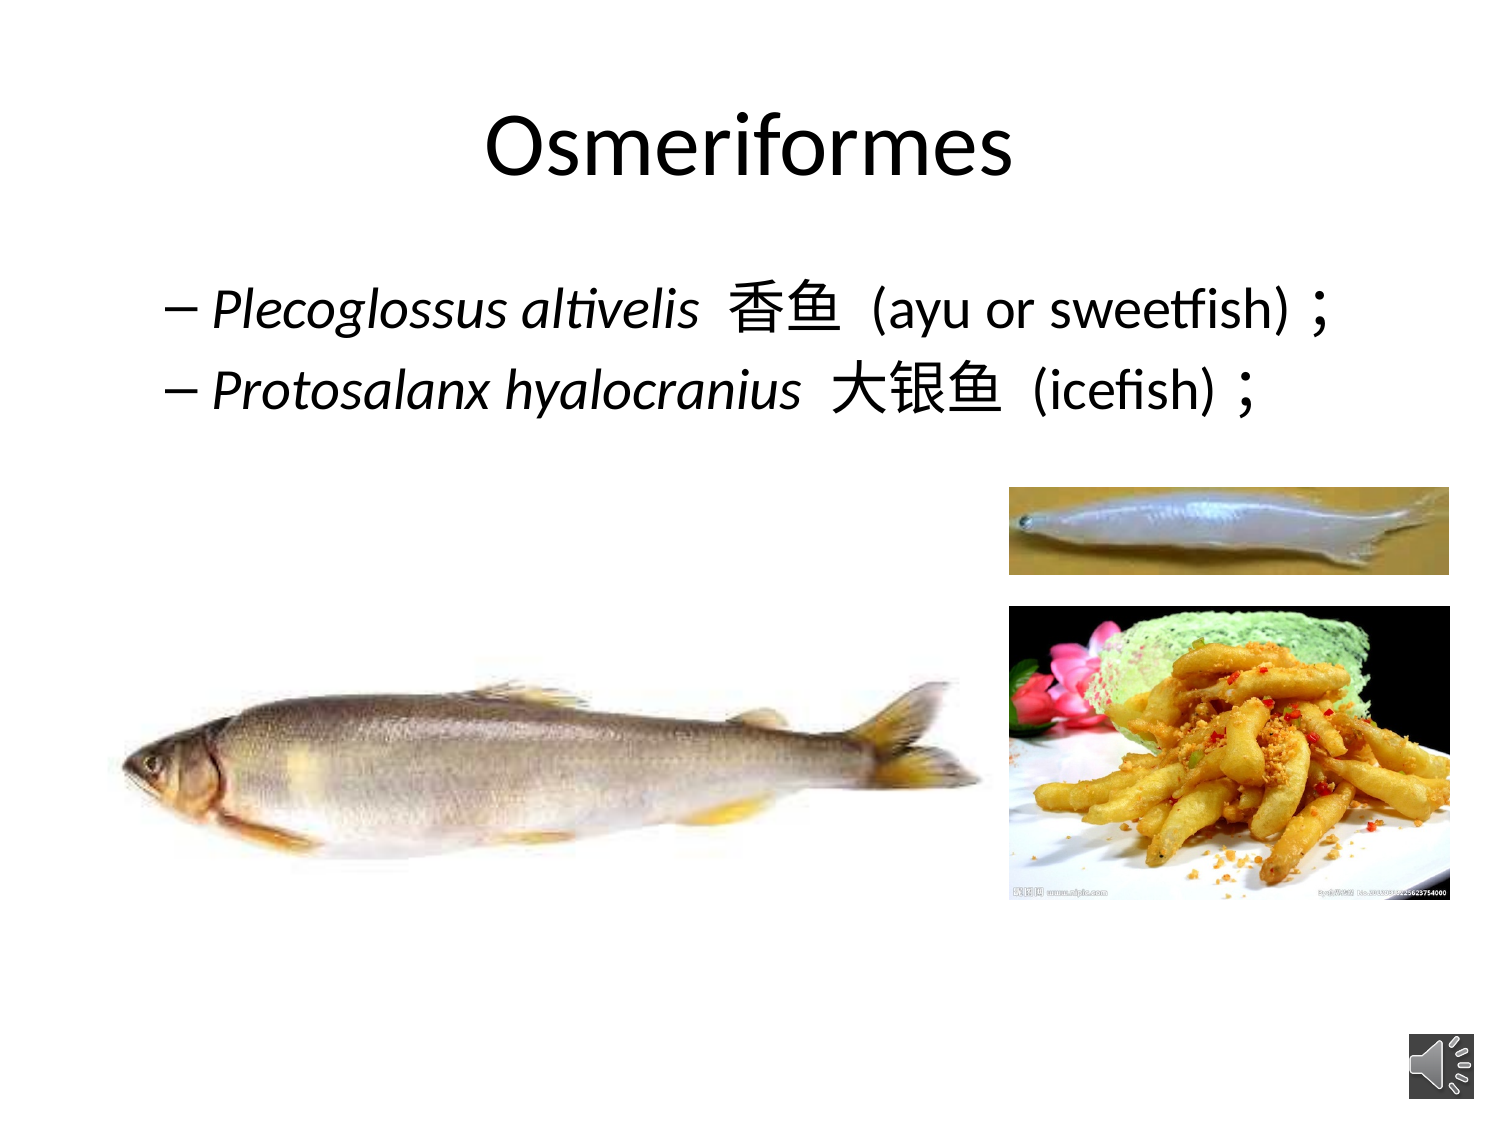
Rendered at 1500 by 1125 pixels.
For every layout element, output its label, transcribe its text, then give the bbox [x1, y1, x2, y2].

picture [1408, 1033, 1476, 1101]
picture [74, 606, 1450, 926]
title Osmeriformes [75, 45, 1425, 233]
list Plecoglossus altivelis 香鱼 (ayu or sweetfish)； Protosalanx hyalocranius 大银鱼 (icefish)； [75, 262, 1425, 463]
picture [1009, 487, 1450, 576]
